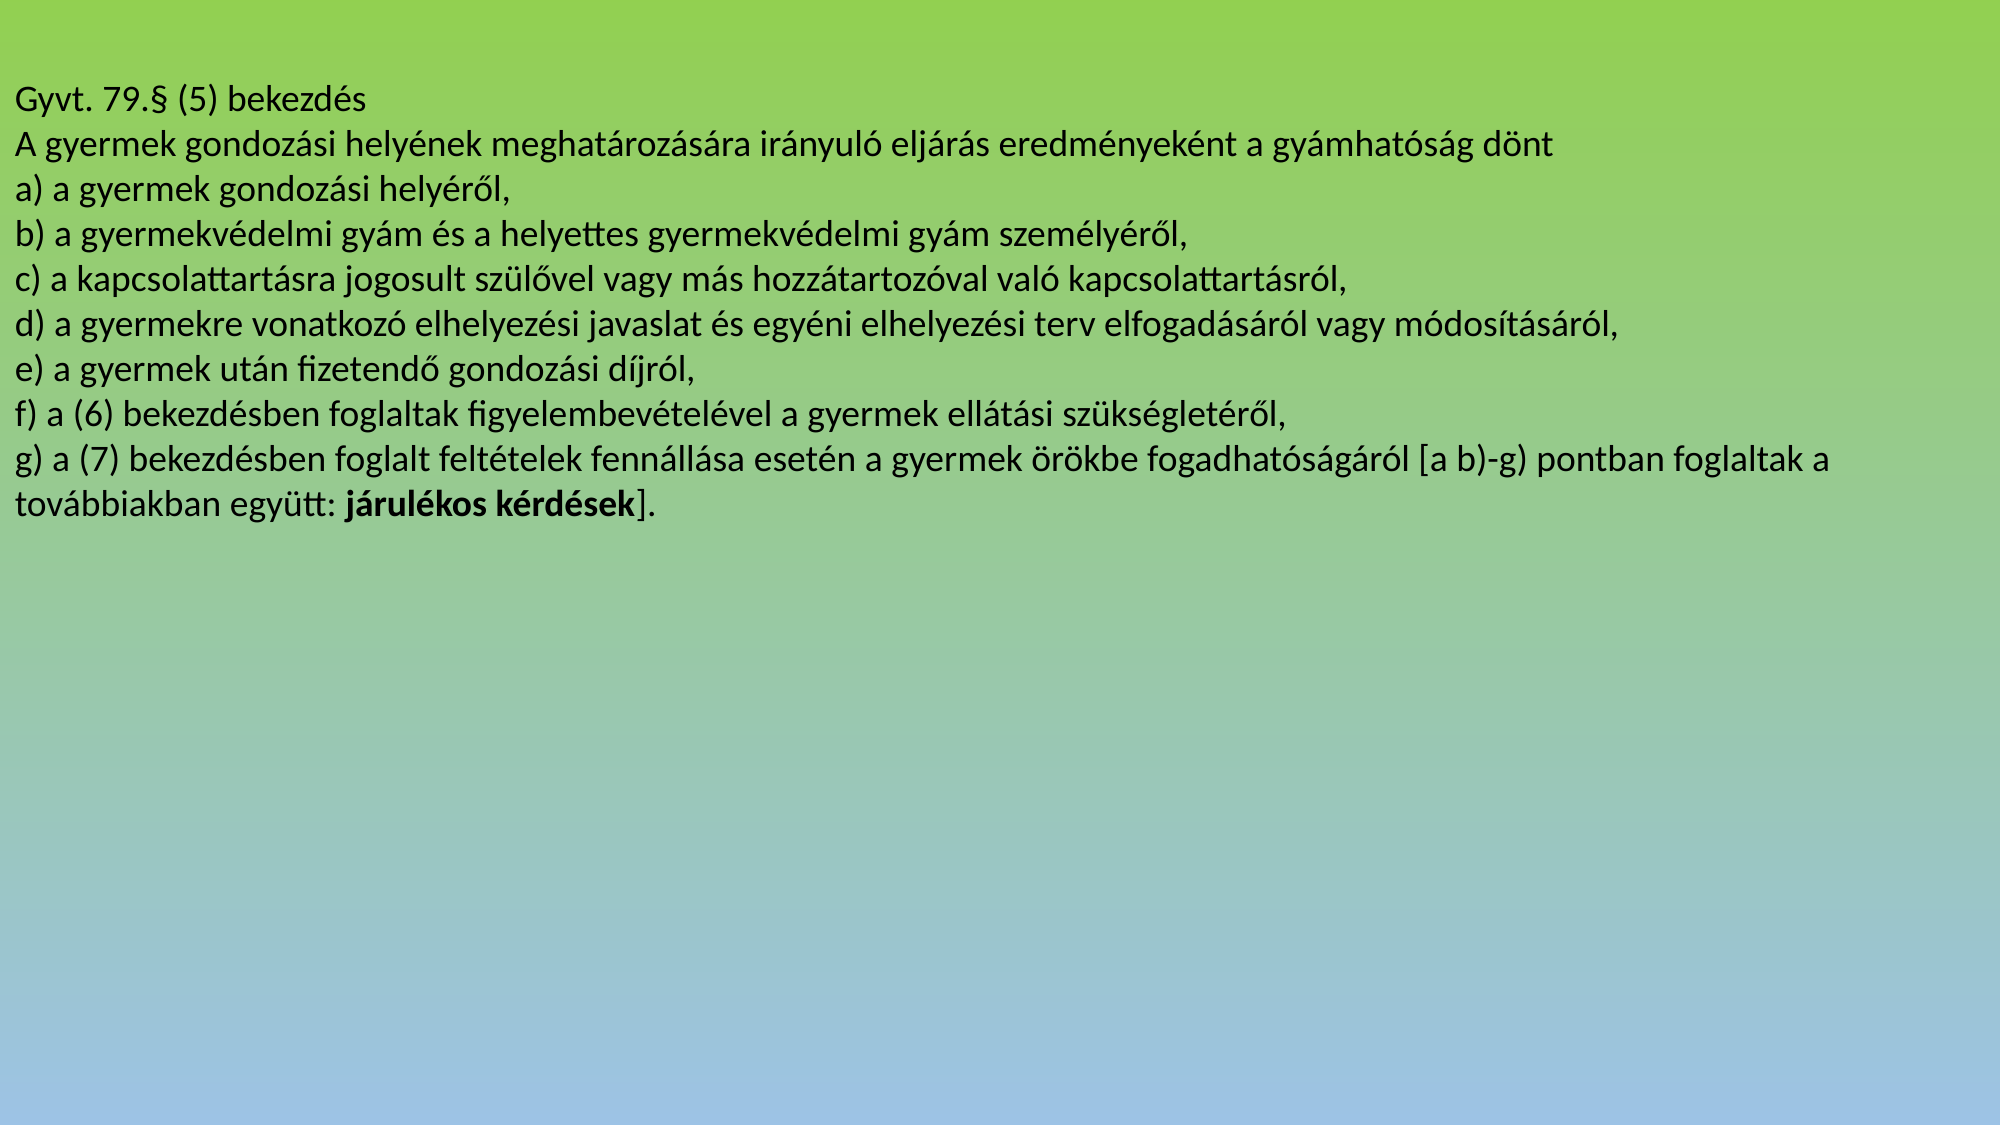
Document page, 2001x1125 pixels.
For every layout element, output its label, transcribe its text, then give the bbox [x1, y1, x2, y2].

text_box Gyvt. 79.§ (5) bekezdés A gyermek gondozási helyének meghatározására irányuló eljárás eredményeként a gyámhatóság dönt a) a gyermek gondozási helyéről, b) a gyermekvédelmi gyám és a helyettes gyermekvédelmi gyám személyéről, c) a kapcsolattartásra jogosult szülővel vagy más hozzátartozóval való kapcsolattartásról, d) a gyermekre vonatkozó elhelyezési javaslat és egyéni elhelyezési terv elfogadásáról vagy módosításáról, e) a gyermek után fizetendő gondozási díjról, f) a (6) bekezdésben foglaltak figyelembevételével a gyermek ellátási szükségletéről, g) a (7) bekezdésben foglalt feltételek fennállása esetén a gyermek örökbe fogadhatóságáról [a b)-g) pontban foglaltak a továbbiakban együtt: járulékos kérdések]. [0, 67, 2000, 532]
